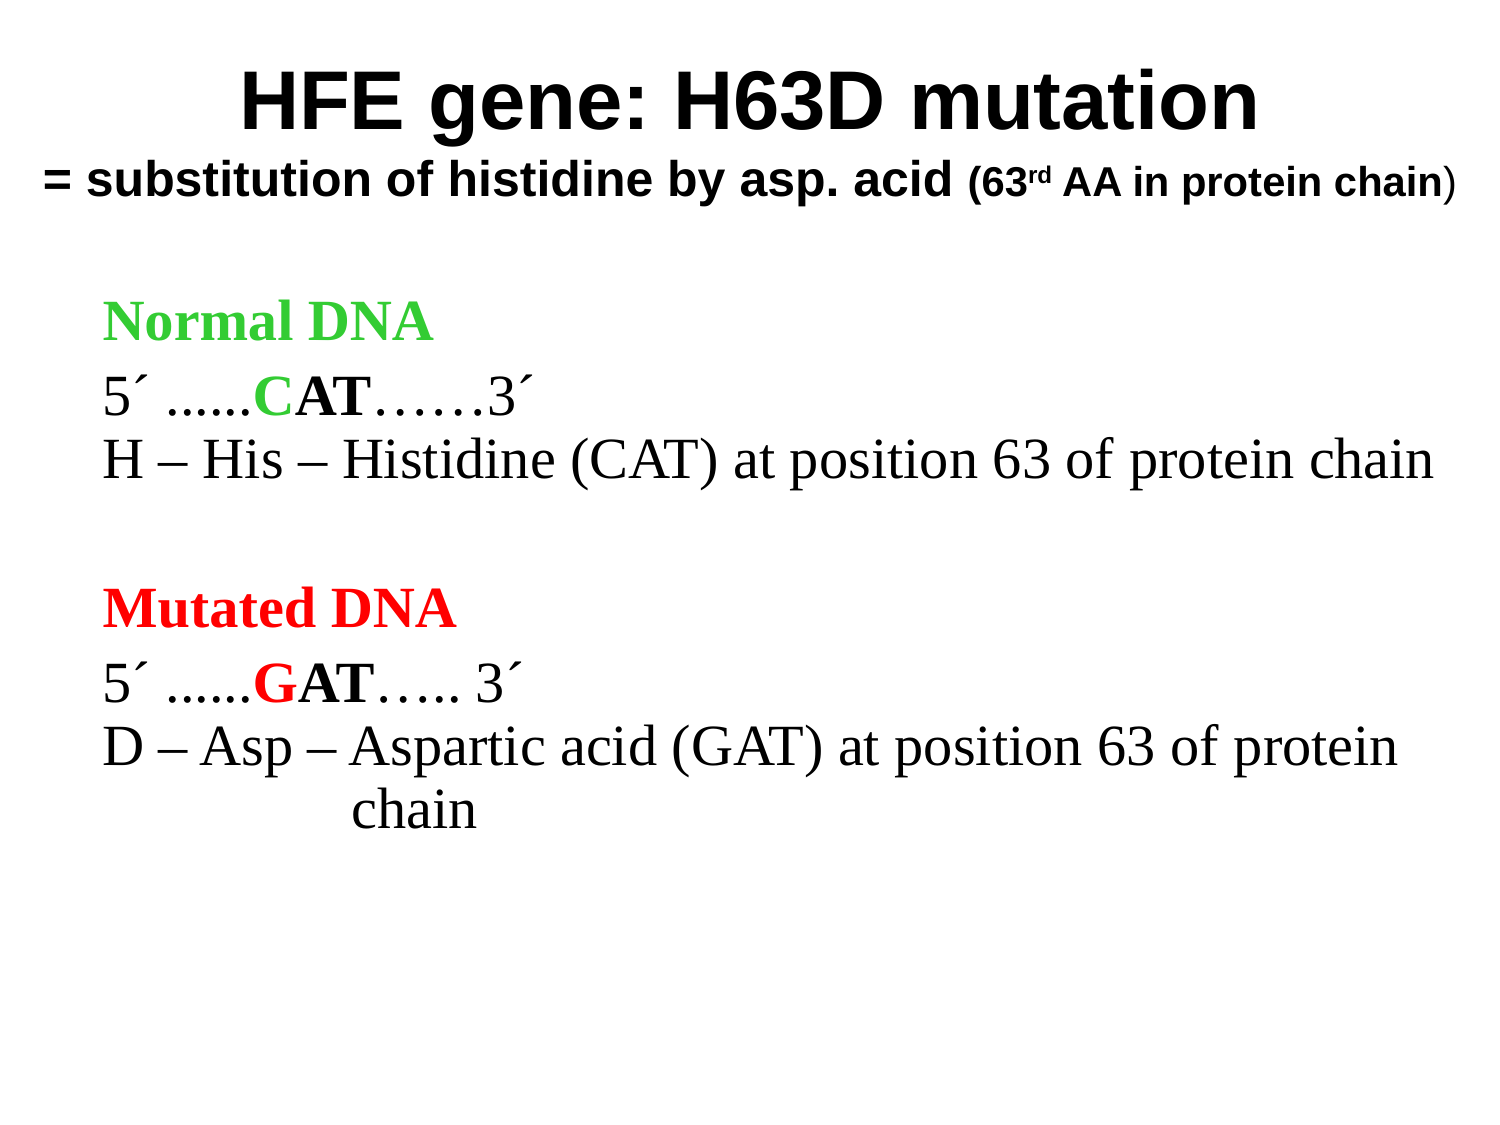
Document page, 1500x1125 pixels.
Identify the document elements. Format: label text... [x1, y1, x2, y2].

list Normal DNA 5´ ......CAT……3´ H – His – Histidine (CAT) at position 63 of protein chain Mutated DNA 5´ ......GAT….. 3´ D – Asp – Aspartic acid (GAT) at position 63 of protein chain [87, 283, 1500, 975]
title HFE gene: H63D mutation = substitution of histidine by asp. acid (63rd AA in protein chain) [0, 52, 1500, 200]
